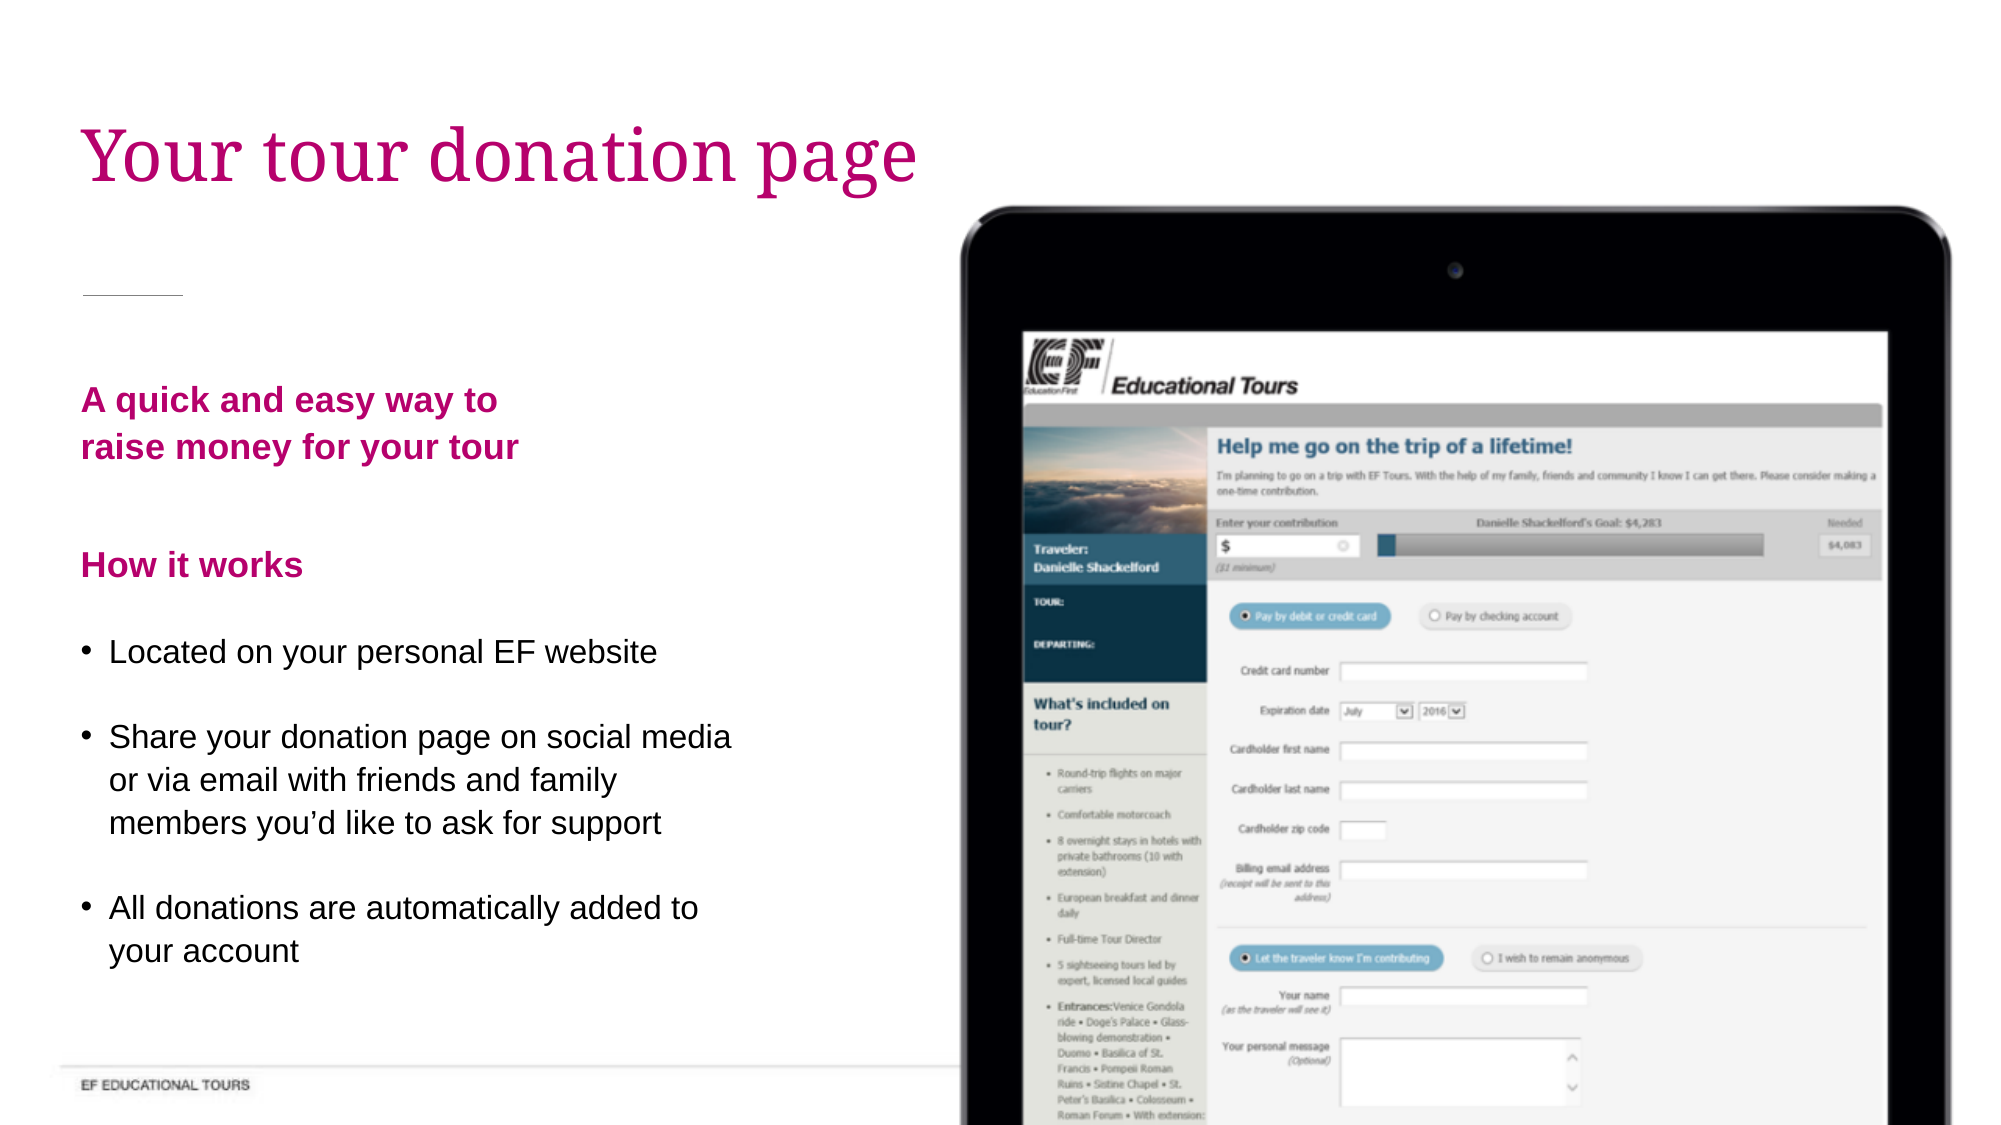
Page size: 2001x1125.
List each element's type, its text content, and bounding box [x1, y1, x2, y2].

text_box A quick and easy way to raise money for your tour [65, 364, 567, 475]
text_box How it works [65, 529, 818, 592]
text_box Your tour donation page [66, 102, 967, 286]
text_box Located on your personal EF website Share your donation page on social media or via email with friends and family members you’d like to ask for support All donations are automatically added to your account [65, 619, 754, 977]
picture [0, 0, 1999, 1125]
